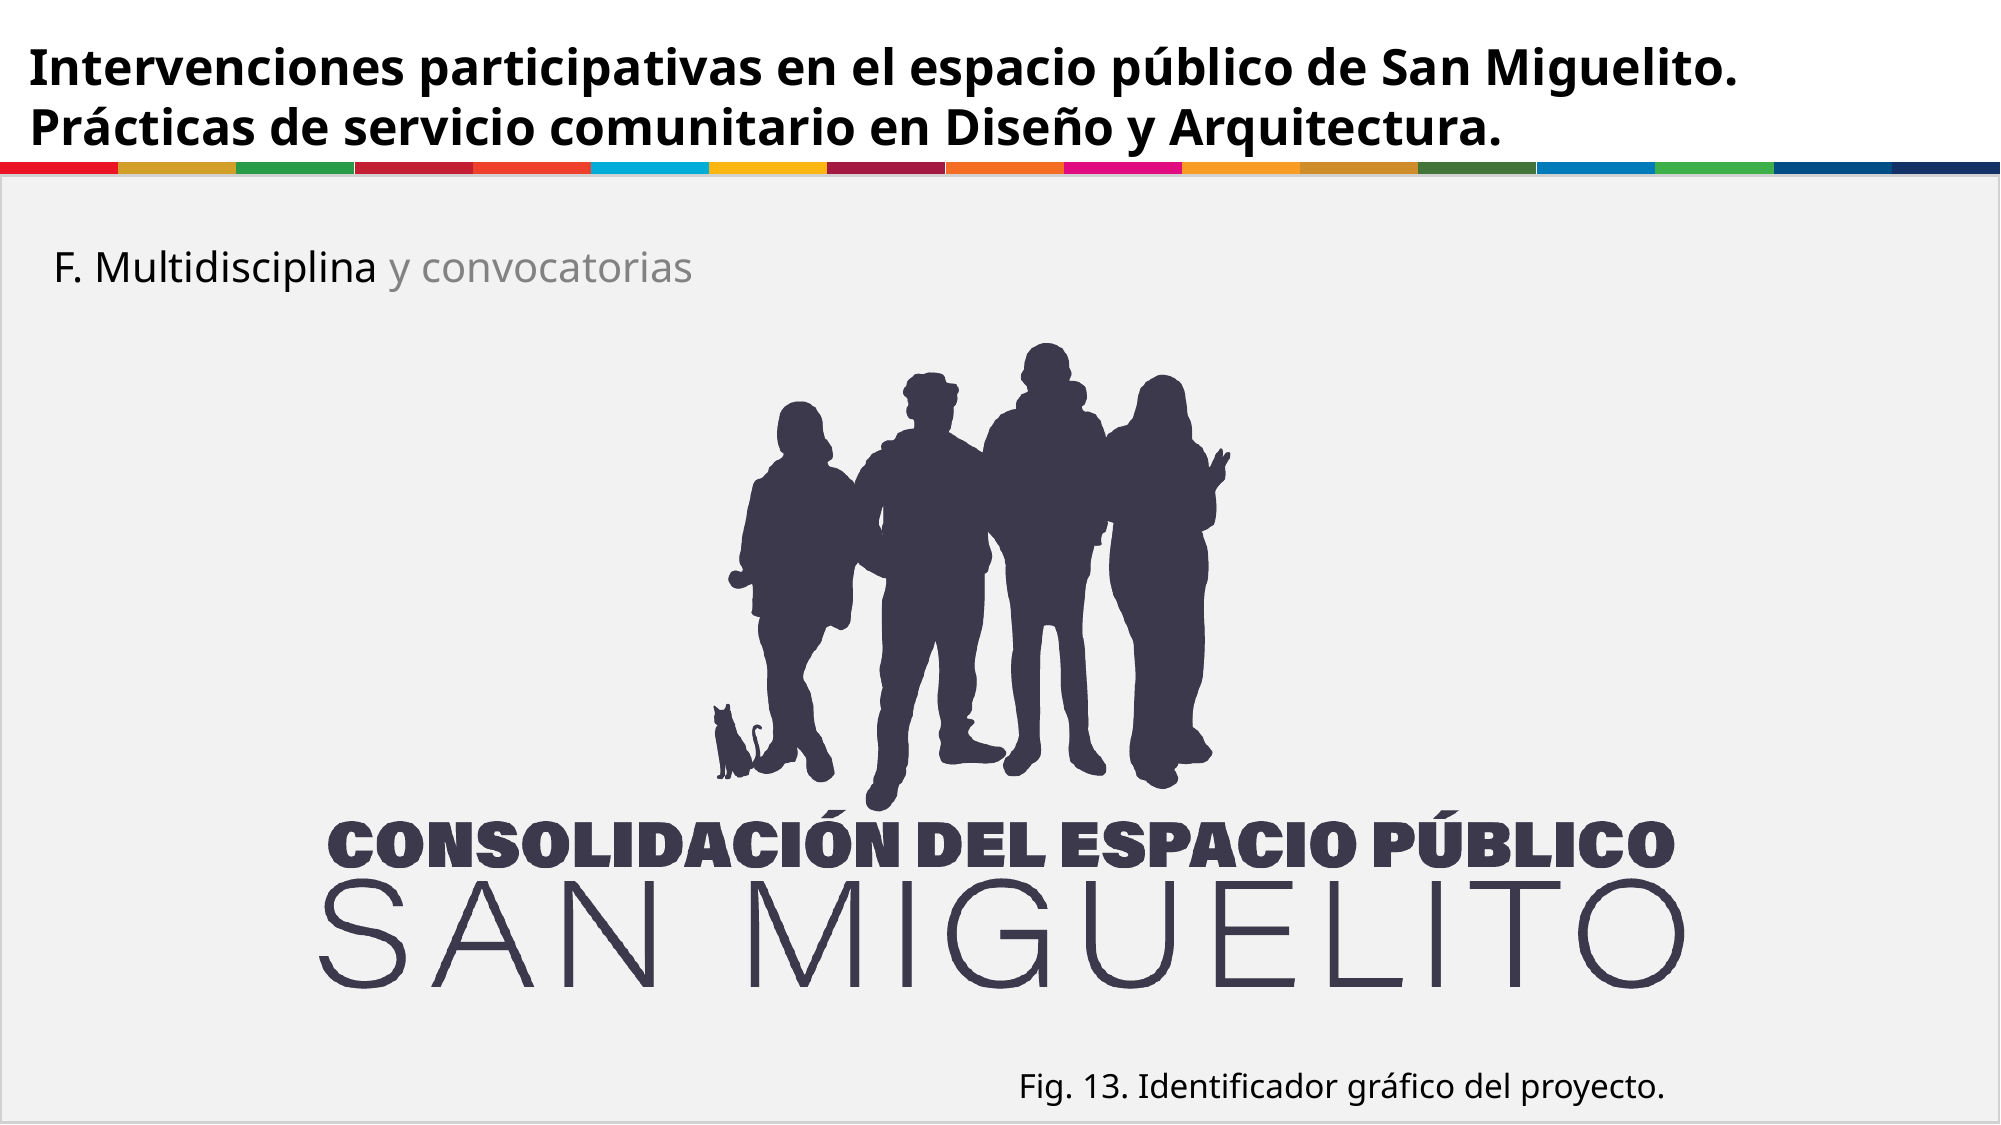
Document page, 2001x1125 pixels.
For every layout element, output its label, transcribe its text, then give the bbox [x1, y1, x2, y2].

text_box [0, 174, 2000, 1124]
picture [129, 248, 1881, 1066]
text_box F. Multidisciplina y convocatorias [38, 239, 1972, 1125]
title Intervenciones participativas en el espacio público de San Miguelito. Prácticas de servicio comunitario en Diseño y Arquitectura. [14, 20, 1985, 167]
text_box Fig. 13. Identificador gráfico del proyecto. [722, 1062, 1972, 1125]
